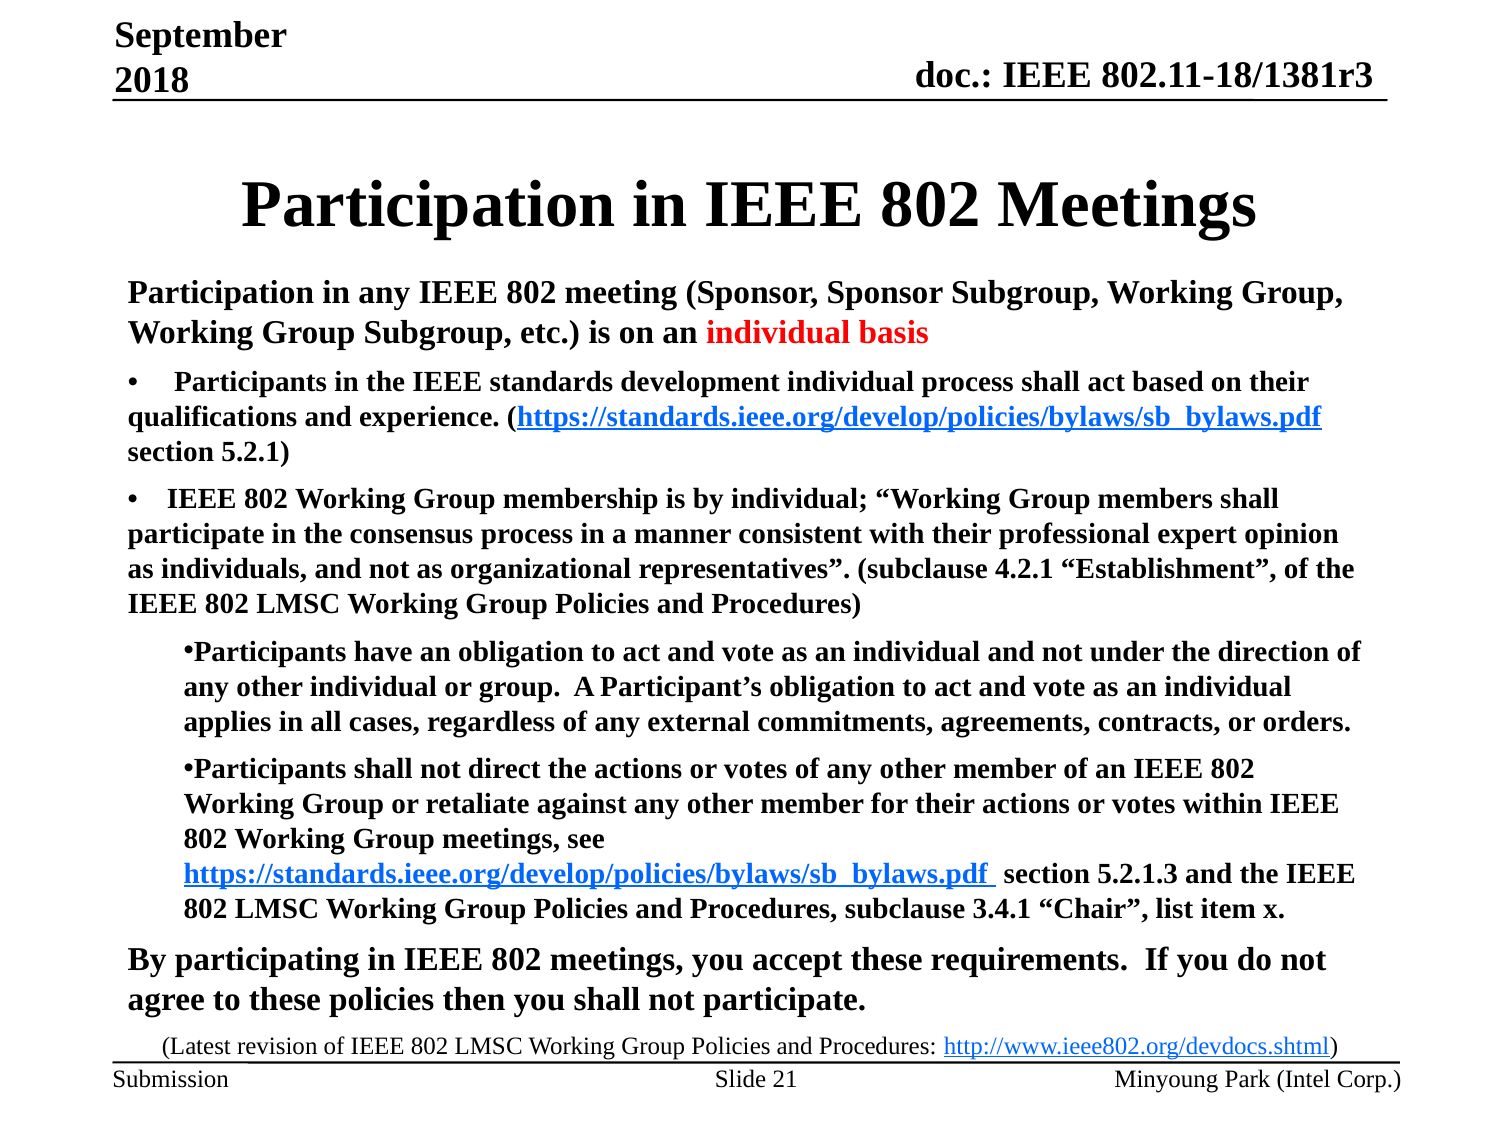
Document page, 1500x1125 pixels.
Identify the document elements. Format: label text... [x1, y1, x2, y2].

title Participation in IEEE 802 Meetings [112, 112, 1388, 262]
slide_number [114, 54, 335, 101]
footer Minyoung Park (Intel Corp.) [949, 1061, 1402, 1093]
slide_number Slide 21 [712, 1061, 800, 1093]
list Participation in any IEEE 802 meeting (Sponsor, Sponsor Subgroup, Working Group, Working Group Subgroup, etc.) is on an individual basis • Participants in the IEEE standards development individual process shall act based on their qualifications and experience. (https://standards.ieee.org/develop/policies/bylaws/sb_bylaws.pdfsection 5.2.1) • IEEE 802 Working Group membership is by individual; “Working Group members shall participate in the consensus process in a manner consistent with their professional expert opinion as individuals, and not as organizational representatives”. (subclause 4.2.1 “Establishment”, of the IEEE 802 LMSC Working Group Policies and Procedures) Participants have an obligation to act and vote as an individual and not under the direction of any other individual or group. A Participant’s obligation to act and vote as an individual applies in all cases, regardless of any external commitments, agreements, contracts, or orders. Participants shall not direct the actions or votes of any other member of an IEEE 802 Working Group or retaliate against any other member for their actions or votes within IEEE 802 Working Group meetings, see https://standards.ieee.org/develop/policies/bylaws/sb_bylaws.pdf section 5.2.1.3 and the IEEE 802 LMSC Working Group Policies and Procedures, subclause 3.4.1 “Chair”, list item x. By participating in IEEE 802 meetings, you accept these requirements. If you do not agree to these policies then you shall not participate. (Latest revision of IEEE 802 LMSC Working Group Policies and Procedures: http://www.ieee802.org/devdocs.shtml) [112, 262, 1388, 1063]
